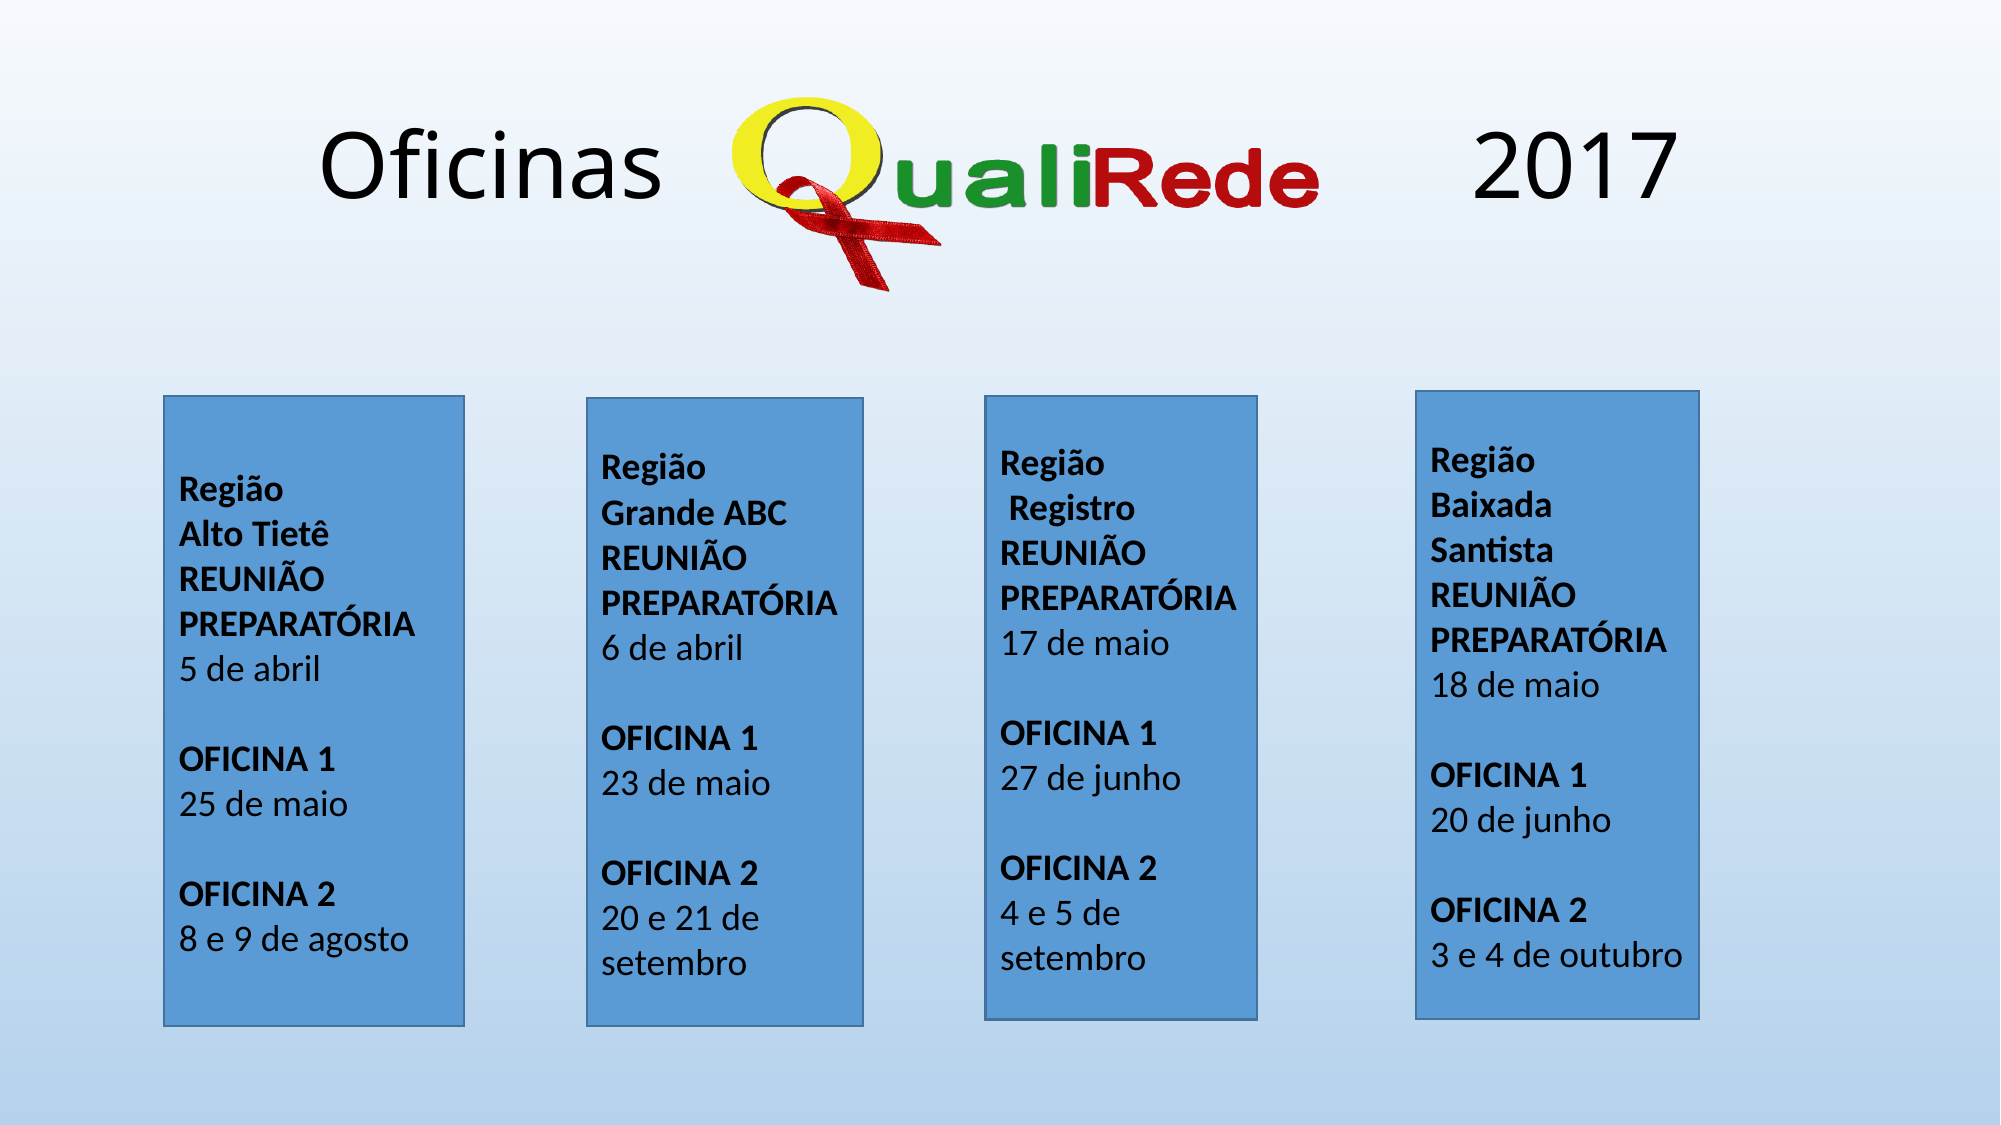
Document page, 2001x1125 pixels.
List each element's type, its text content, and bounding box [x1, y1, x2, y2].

picture [724, 81, 1323, 296]
title Oficinas 2017 [137, 59, 1863, 278]
text_box Região Grande ABC REUNIÃO PREPARATÓRIA 6 de abril ​ OFICINA 1 23 de maio ​ OFICINA 2 20 e 21 de setembro [586, 397, 864, 1027]
text_box Região Baixada Santista REUNIÃO PREPARATÓRIA 18 de maio OFICINA 1 20 de junho ​ OFICINA 2 3 e 4 de outubro [1415, 390, 1700, 1020]
text_box Região Registro ​REUNIÃO PREPARATÓRIA 17 de maio OFICINA 1 27 de junho OFICINA 2 4 e 5 de setembro [984, 395, 1258, 1021]
text_box Região Alto Tietê REUNIÃO PREPARATÓRIA 5 de abril ​ OFICINA 1 25 de maio OFICINA 2 8 e 9 de agosto [163, 395, 465, 1027]
